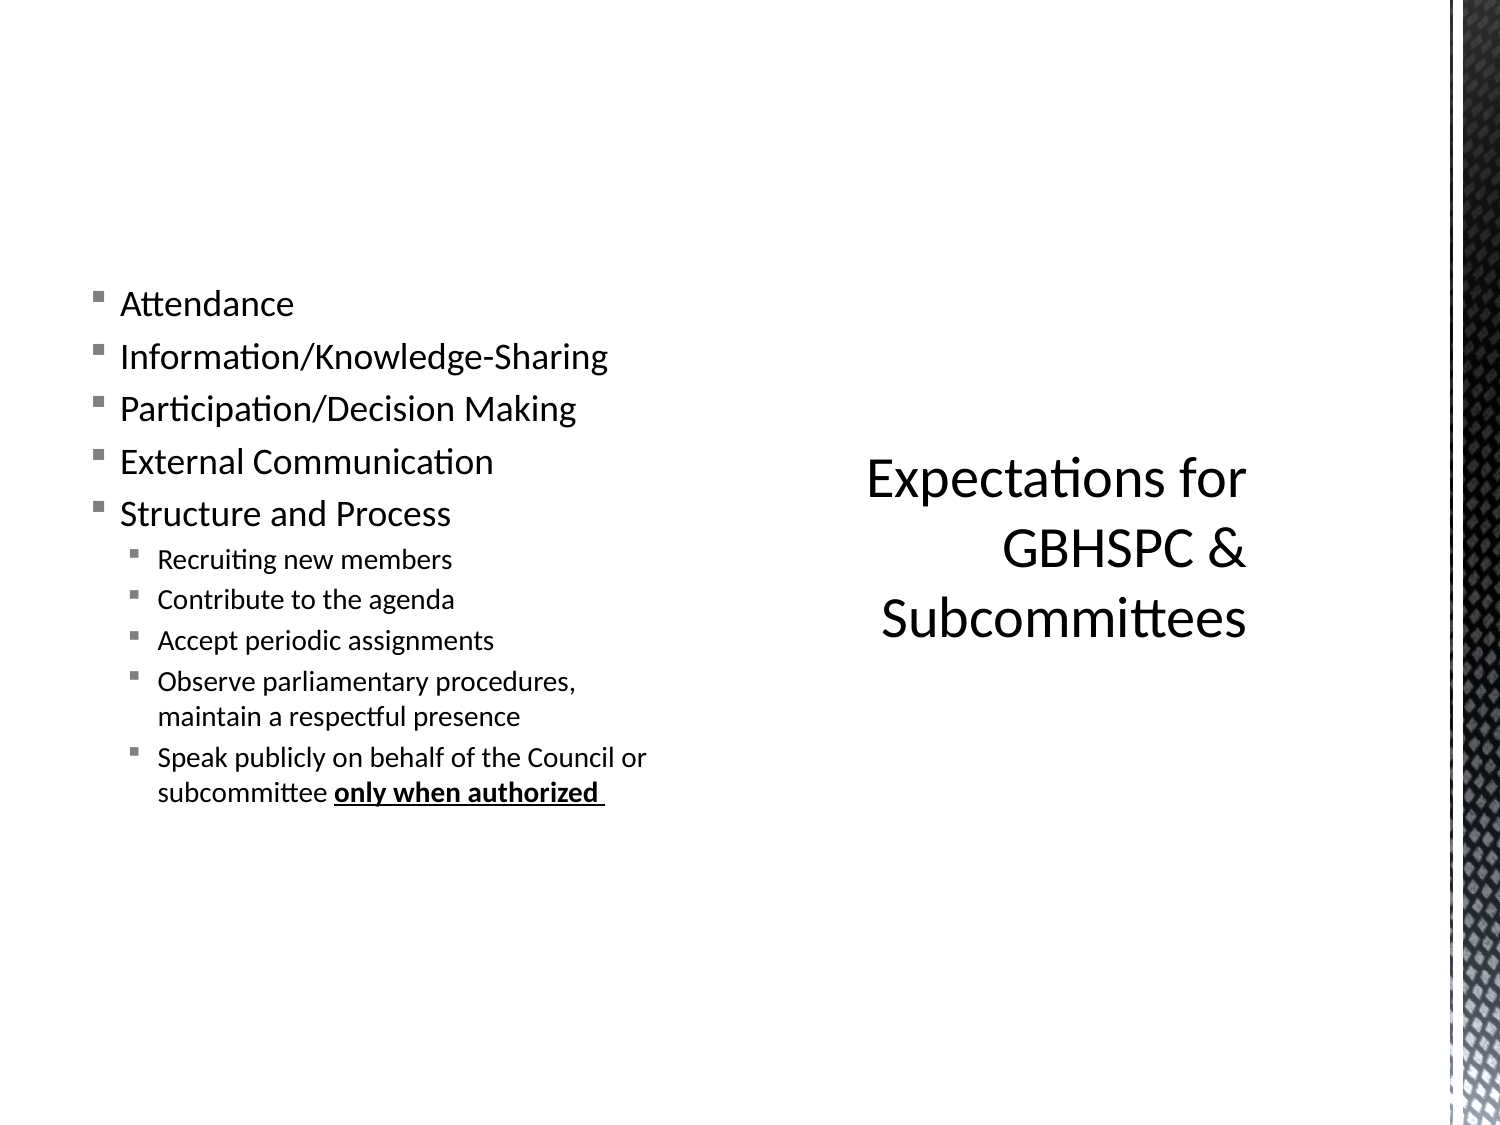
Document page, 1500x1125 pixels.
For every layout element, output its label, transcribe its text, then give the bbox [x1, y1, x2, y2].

picture [1447, 0, 1500, 1125]
title Expectations for GBHSPC & Subcommittees [800, 75, 1263, 1013]
list Attendance Information/Knowledge-Sharing Participation/Decision Making External Communication Structure and Process Recruiting new members Contribute to the agenda Accept periodic assignments Observe parliamentary procedures, maintain a respectful presence Speak publicly on behalf of the Council or subcommittee only when authorized [75, 75, 675, 1013]
